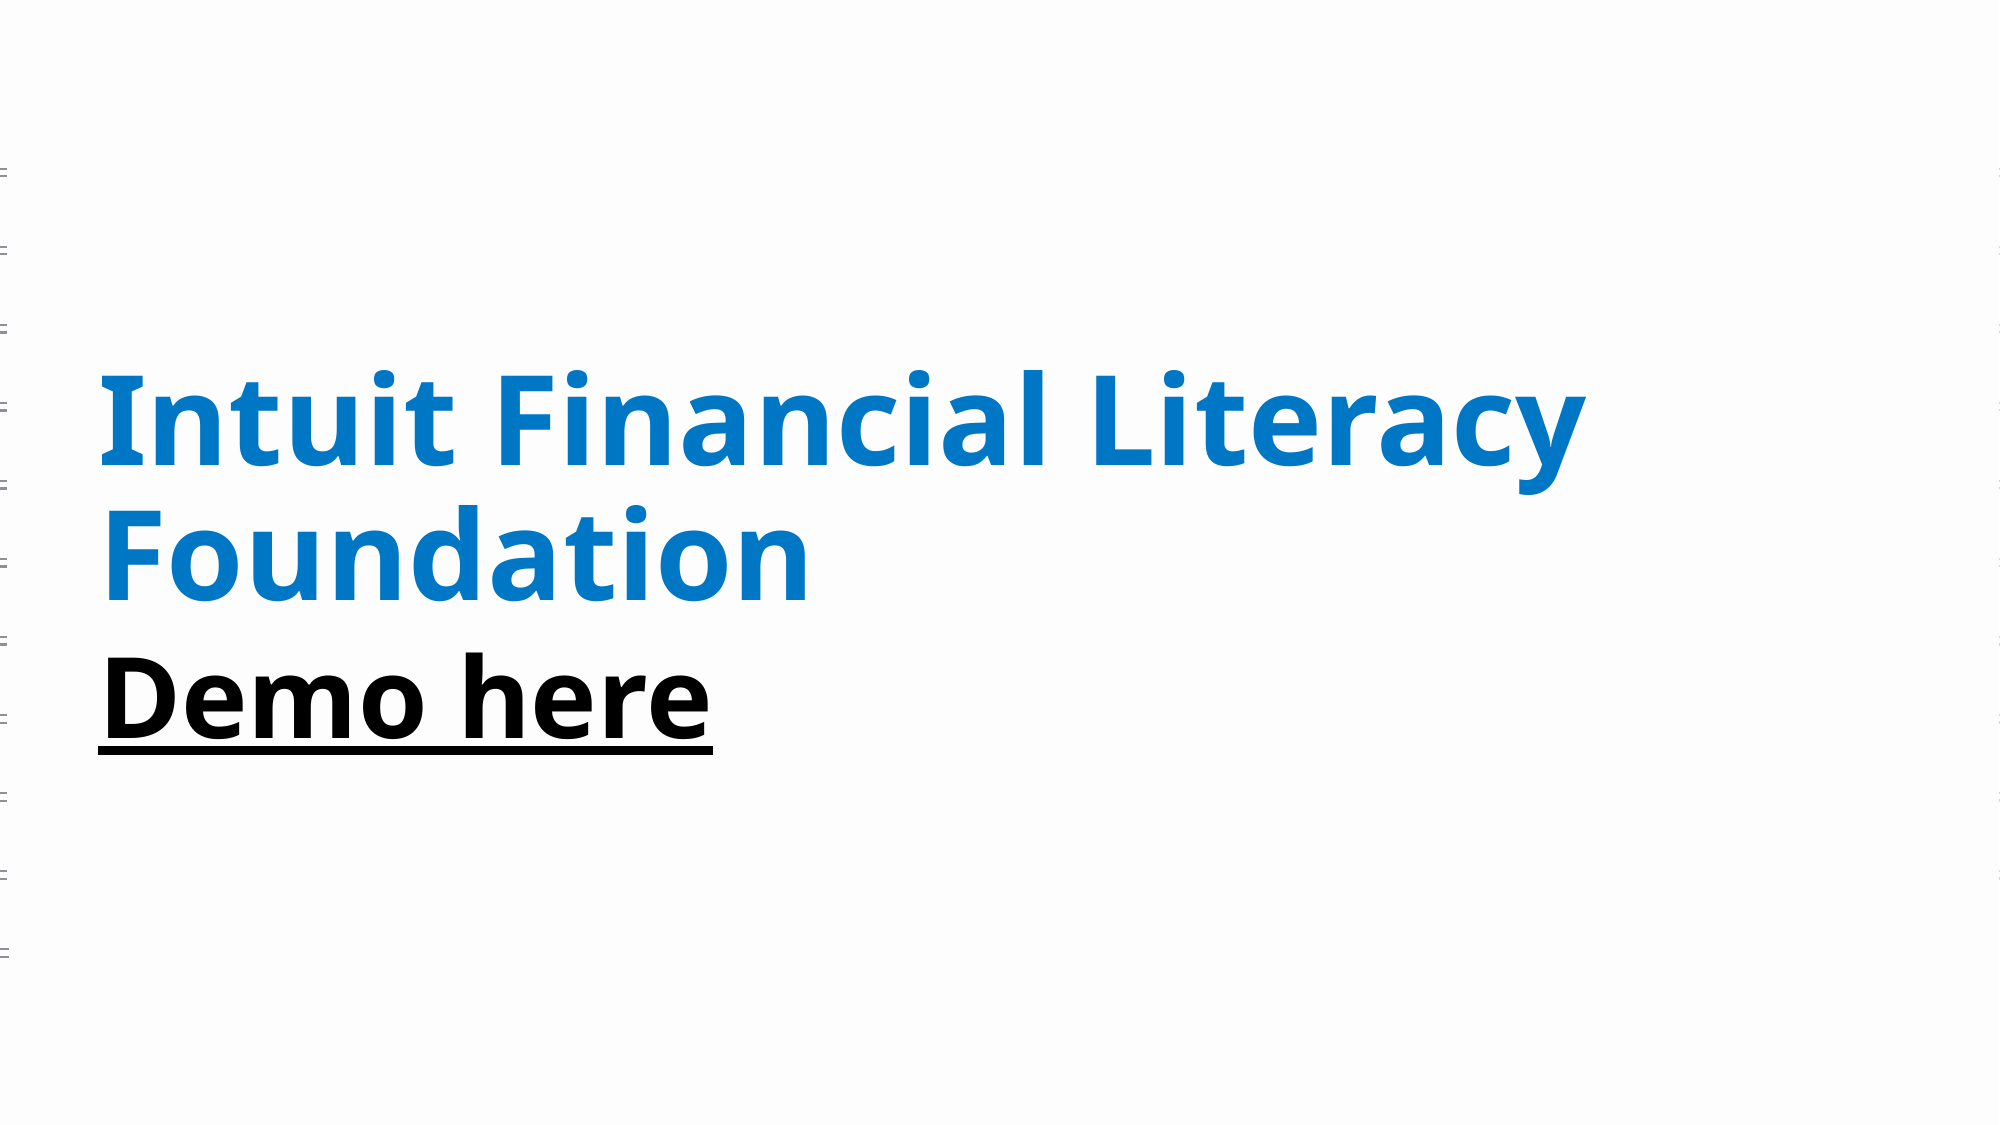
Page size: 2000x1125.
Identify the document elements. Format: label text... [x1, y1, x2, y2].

title Intuit Financial Literacy Foundation Demo here [83, 450, 1884, 673]
